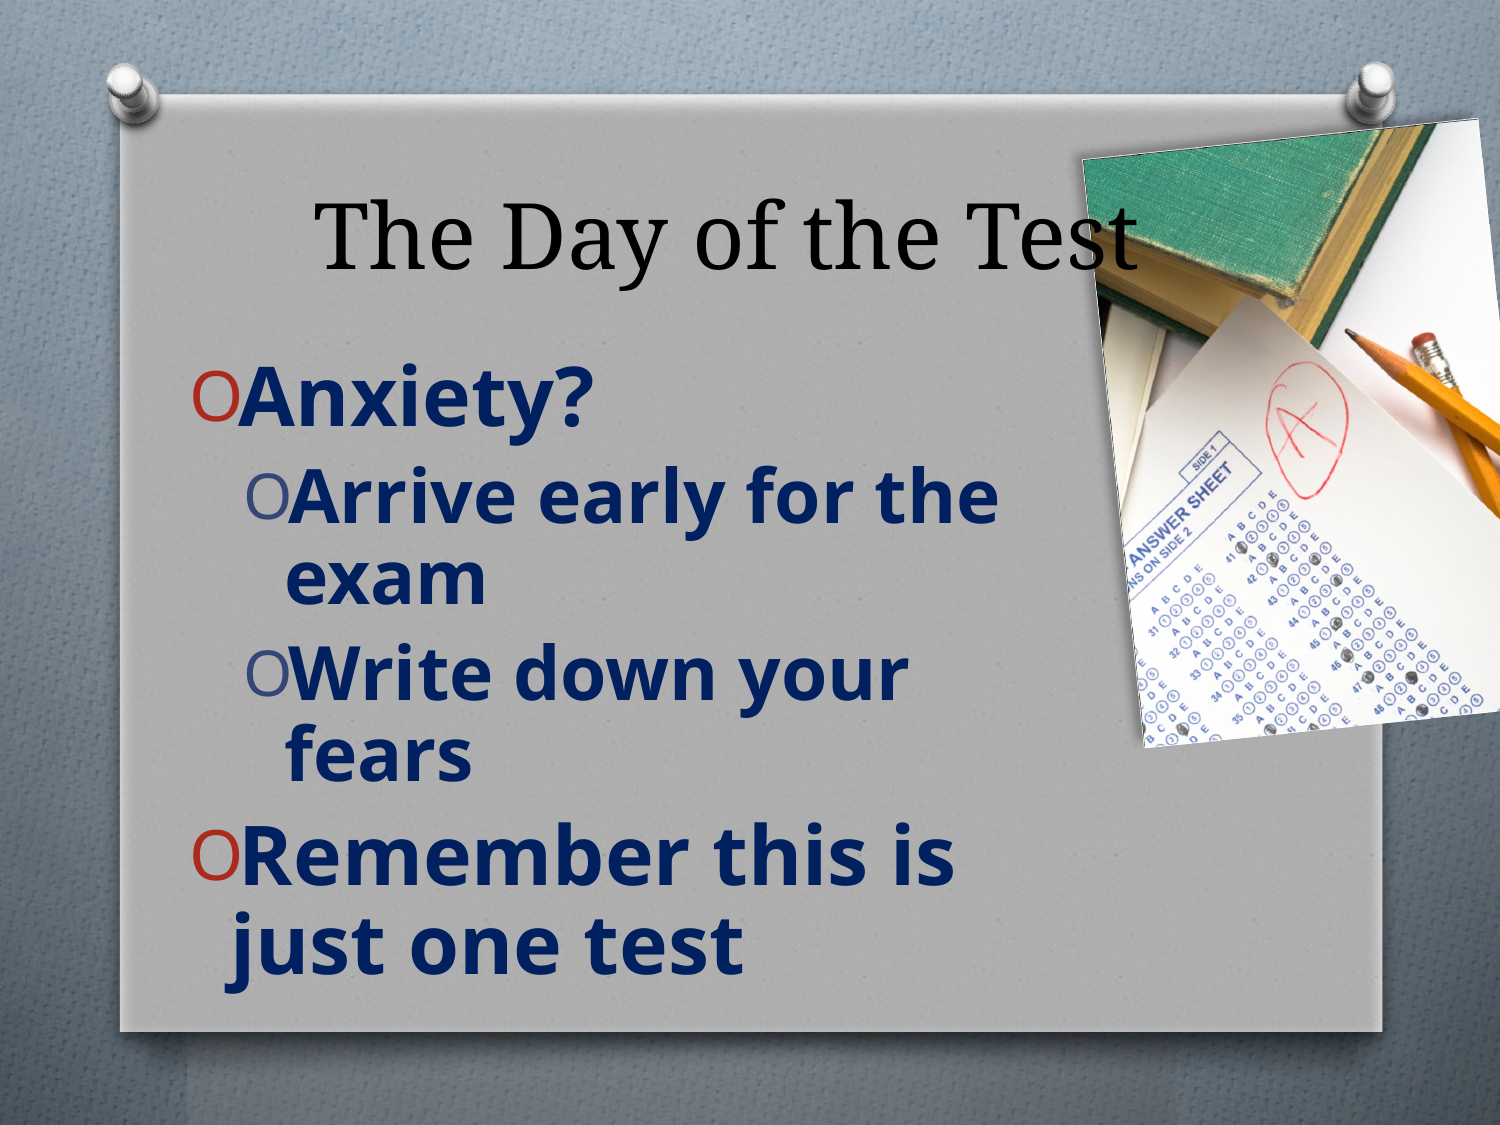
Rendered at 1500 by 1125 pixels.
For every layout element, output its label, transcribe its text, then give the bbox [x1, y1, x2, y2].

title The Day of the Test [179, 134, 1323, 332]
picture [1101, 120, 1500, 747]
picture [1317, 35, 1439, 131]
list Anxiety? Arrive early for the exam Write down your fears Remember this is just one test [174, 347, 1125, 1000]
picture [75, 29, 198, 153]
